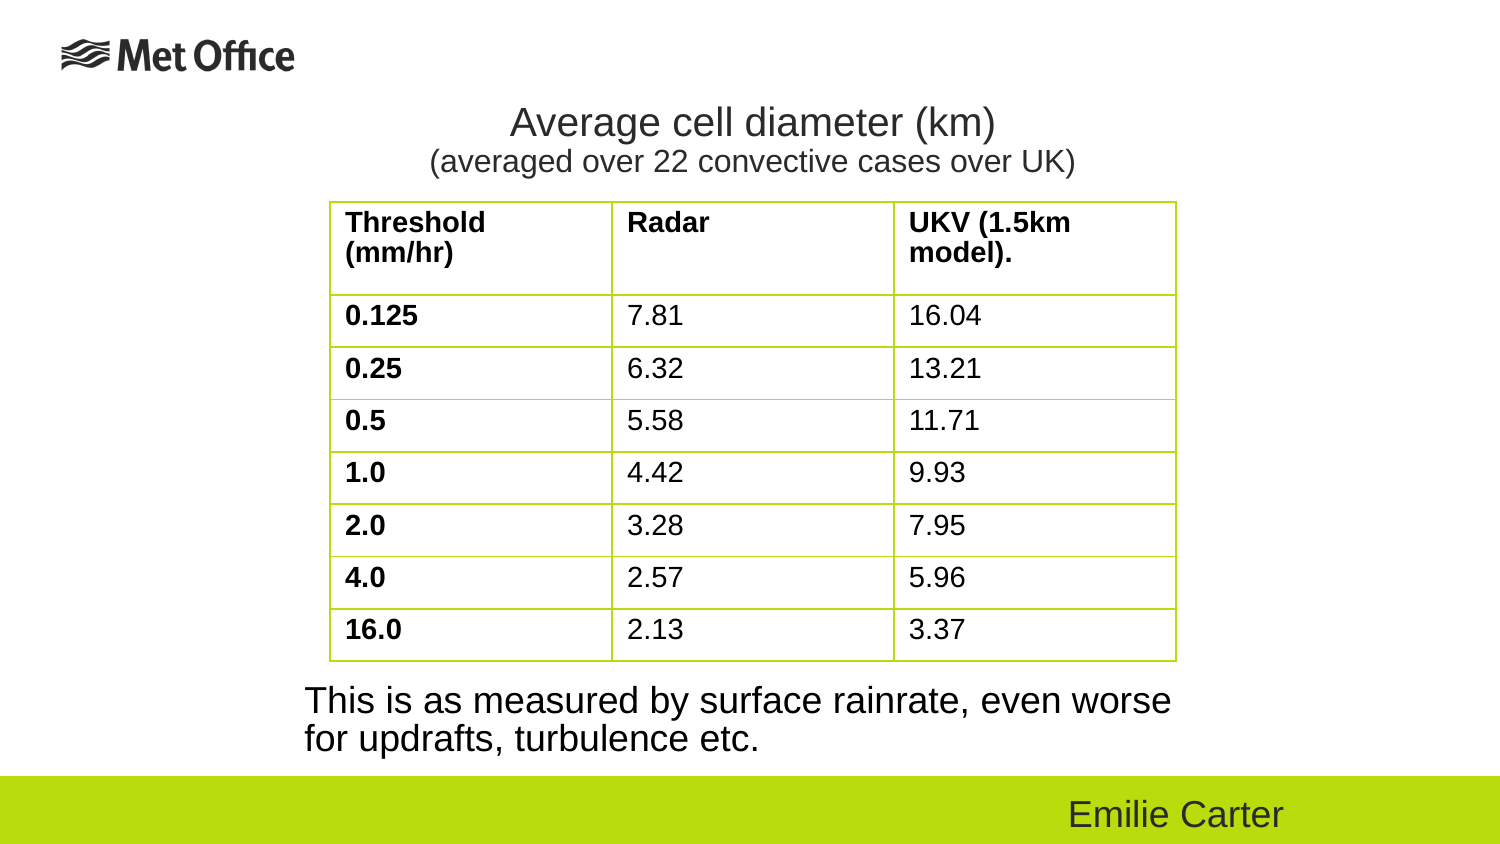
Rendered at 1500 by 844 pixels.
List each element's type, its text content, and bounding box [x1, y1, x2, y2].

text_box This is as measured by surface rainrate, even worse for updrafts, turbulence etc. [289, 675, 1217, 767]
table_cell 9.93 [895, 453, 1175, 503]
text_box Emilie Carter [1053, 782, 1300, 843]
table_cell 7.81 [613, 296, 893, 346]
table_header UKV (1.5km model). [895, 203, 1175, 294]
table_cell 7.95 [895, 505, 1175, 556]
table_cell 0.25 [331, 348, 611, 399]
table_header Threshold (mm/hr) [331, 203, 611, 294]
table_cell 13.21 [895, 348, 1175, 399]
table_cell 5.96 [895, 557, 1175, 608]
table_cell 16.0 [331, 610, 611, 660]
table_cell 3.28 [613, 505, 893, 556]
table_cell 1.0 [331, 453, 611, 503]
table_cell 4.42 [613, 453, 893, 503]
table_cell 2.0 [331, 505, 611, 556]
table_header Radar [613, 203, 893, 294]
table_cell 0.125 [331, 296, 611, 346]
title Average cell diameter (km) (averaged over 22 convective cases over UK) [272, 92, 1234, 188]
table_cell 2.13 [613, 610, 893, 660]
table_cell 4.0 [331, 557, 611, 608]
table_cell 0.5 [331, 400, 611, 451]
table_cell 6.32 [613, 348, 893, 399]
picture [30, 8, 326, 102]
table_cell 16.04 [895, 296, 1175, 346]
table_cell 2.57 [613, 557, 893, 608]
table_cell 11.71 [895, 400, 1175, 451]
table_cell 5.58 [613, 400, 893, 451]
table_cell 3.37 [895, 610, 1175, 660]
